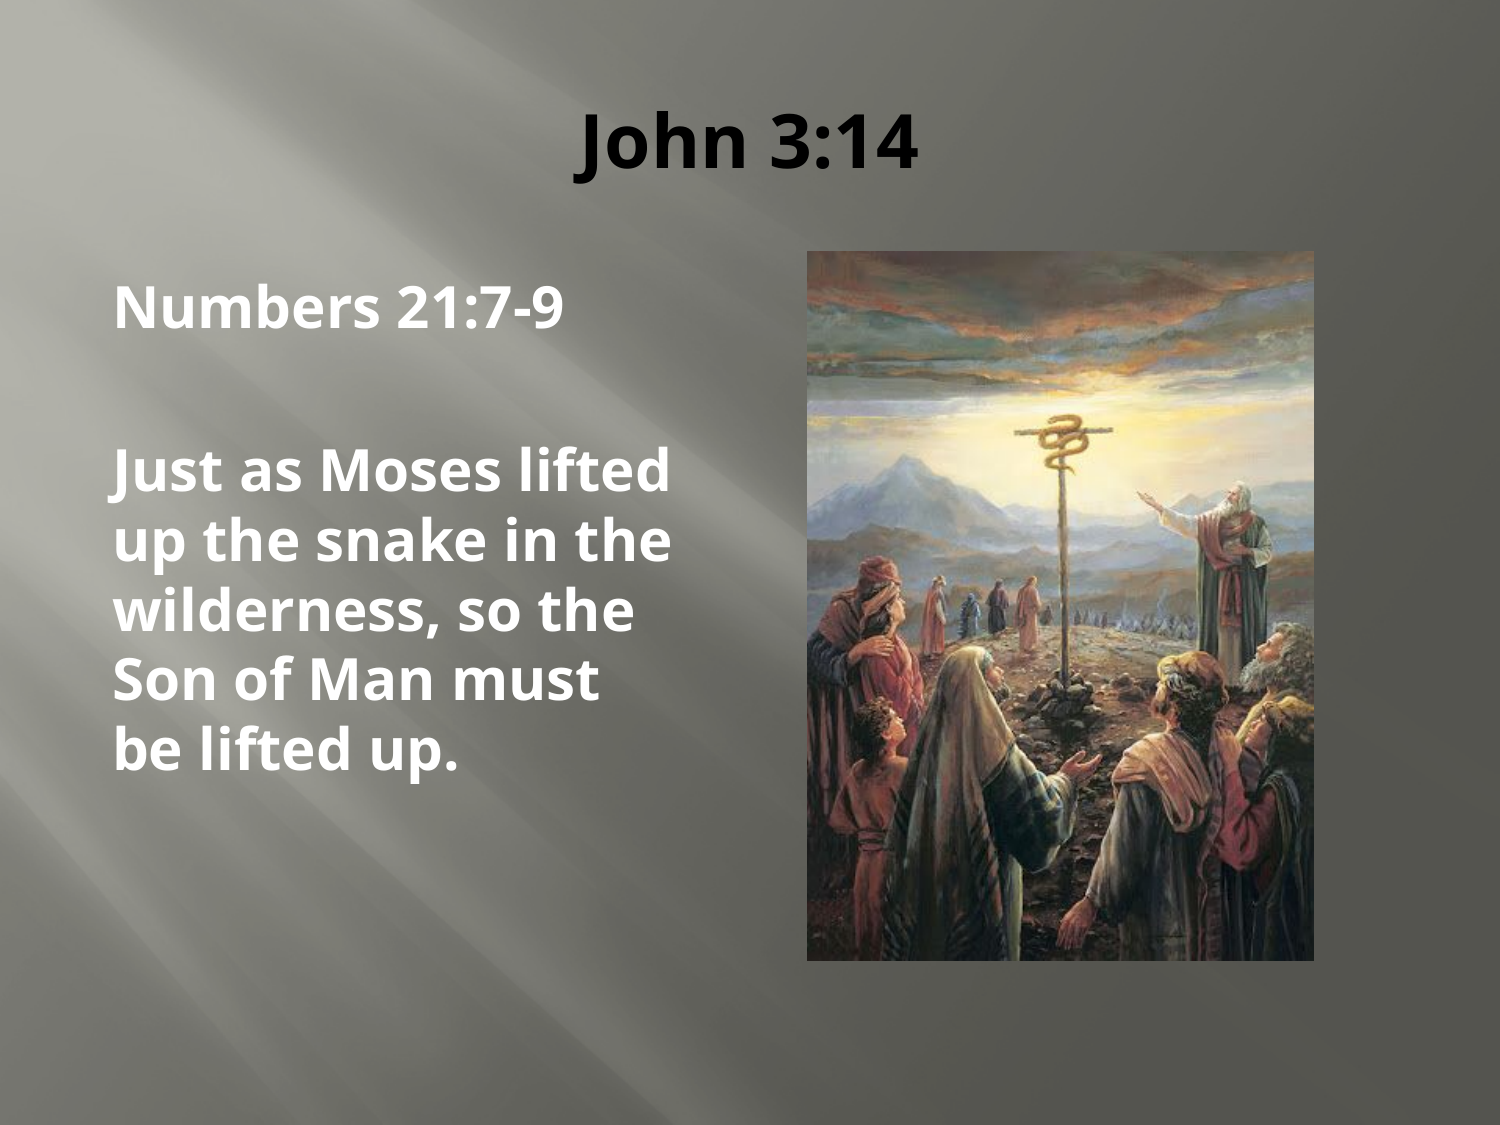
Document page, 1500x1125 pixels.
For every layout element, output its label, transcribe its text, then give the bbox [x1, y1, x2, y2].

title John 3:14 [75, 45, 1425, 233]
list Numbers 21:7-9 Just as Moses lifted up the snake in the wilderness, so the Son of Man must be lifted up. [75, 262, 693, 1035]
picture [806, 251, 1314, 962]
